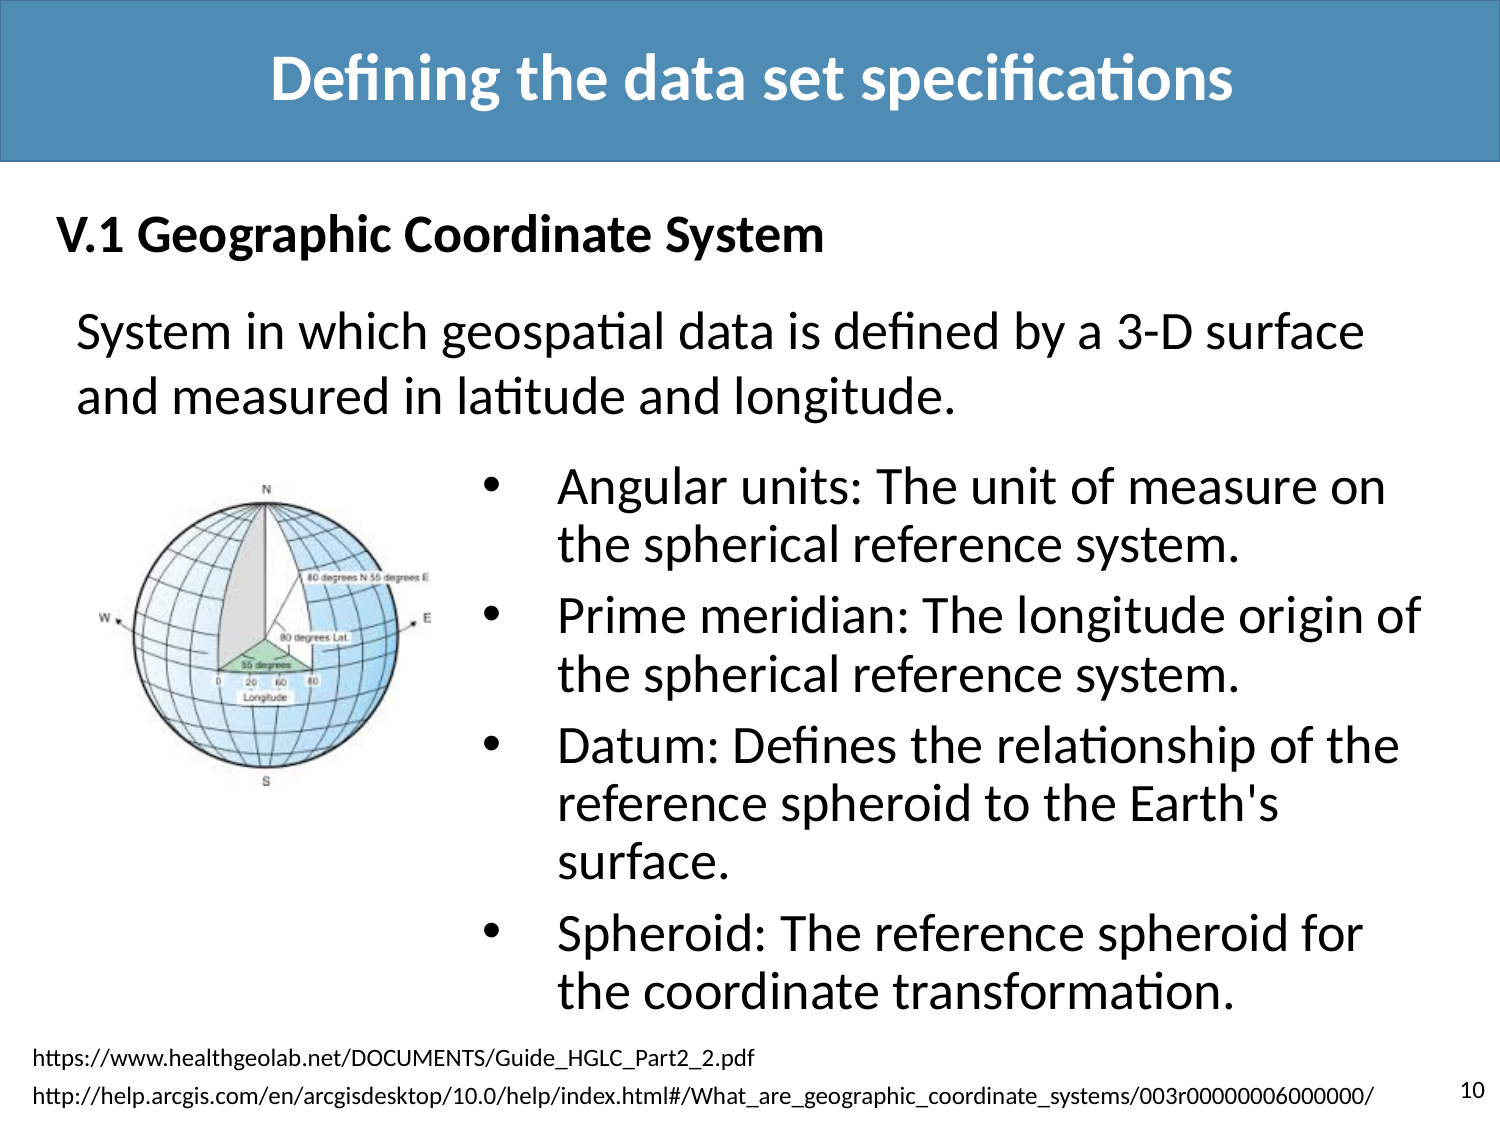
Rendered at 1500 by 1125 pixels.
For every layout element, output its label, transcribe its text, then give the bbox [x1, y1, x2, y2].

text_box http://help.arcgis.com/en/arcgisdesktop/10.0/help/index.html#/What_are_geographic_coordinate_systems/003r00000006000000/ [17, 1072, 1424, 1117]
text_box https://www.healthgeolab.net/DOCUMENTS/Guide_HGLC_Part2_2.pdf [17, 1033, 1204, 1079]
text_box 10 [1162, 1058, 1500, 1119]
text_box Defining the data set specifications [105, 35, 1400, 149]
text_box Angular units: The unit of measure on the spherical reference system. Prime meridian: The longitude origin of the spherical reference system. Datum: Defines the relationship of the reference spheroid to the Earth's surface. Spheroid: The reference spheroid for the coordinate transformation. [467, 450, 1467, 941]
text_box System in which geospatial data is defined by a 3-D surface and measured in latitude and longitude. [61, 287, 1468, 433]
picture [99, 485, 432, 786]
text_box V.1 Geographic Coordinate System [41, 196, 1413, 274]
